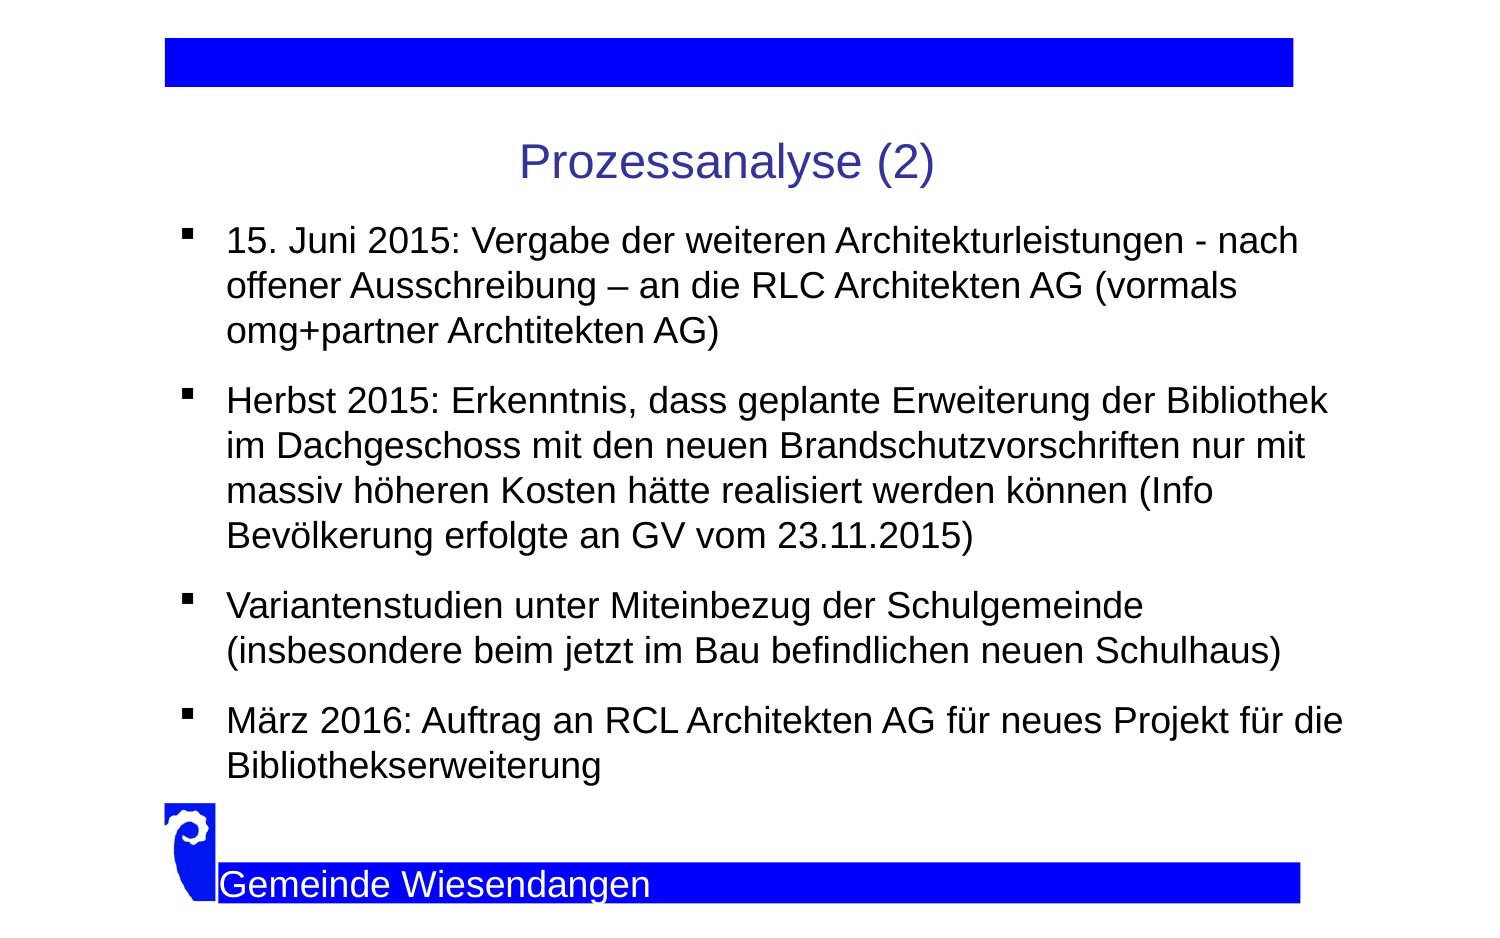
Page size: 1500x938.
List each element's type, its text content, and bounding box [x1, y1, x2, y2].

title Prozessanalyse (2) [164, 80, 1291, 208]
text_box [164, 38, 1294, 87]
text_box 15. Juni 2015: Vergabe der weiteren Architekturleistungen - nach offener Ausschreibung – an die RLC Architekten AG (vormals omg+partner Archtitekten AG) Herbst 2015: Erkenntnis, dass geplante Erweiterung der Bibliothek im Dachgeschoss mit den neuen Brandschutzvorschriften nur mit massiv höheren Kosten hätte realisiert werden können (Info Bevölkerung erfolgte an GV vom 23.11.2015) Variantenstudien unter Miteinbezug der Schulgemeinde (insbesondere beim jetzt im Bau befindlichen neuen Schulhaus) März 2016: Auftrag an RCL Architekten AG für neues Projekt für die Bibliothekserweiterung [164, 208, 1376, 938]
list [164, 803, 216, 903]
